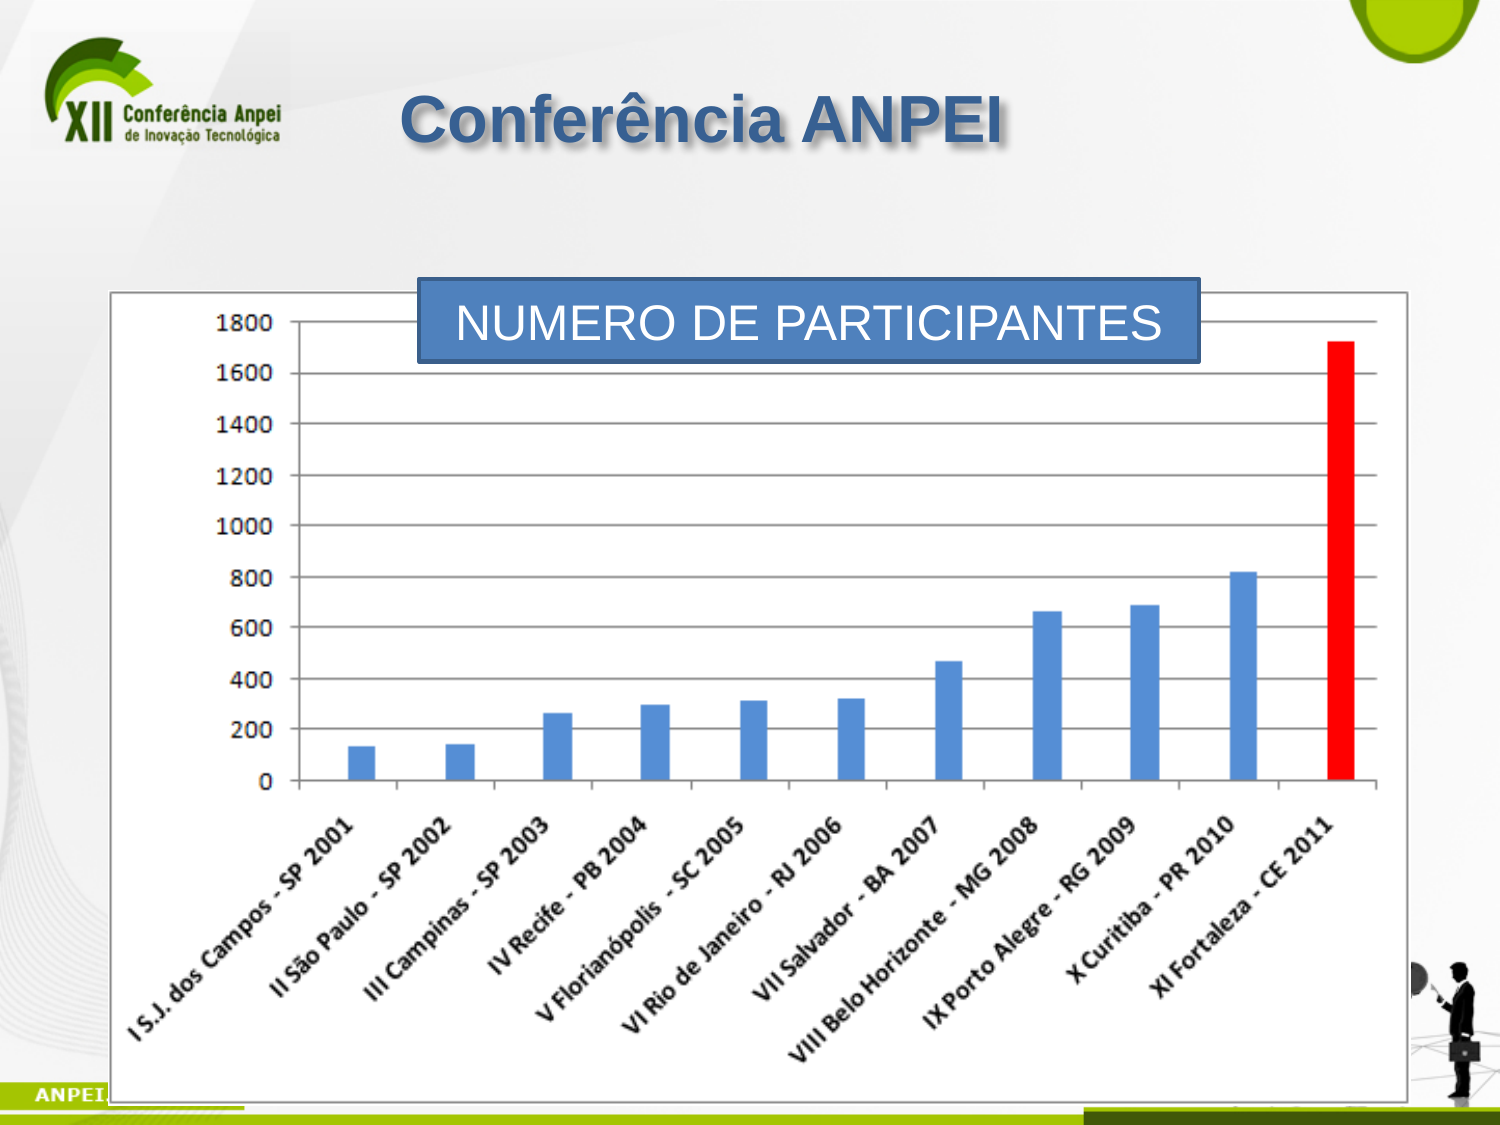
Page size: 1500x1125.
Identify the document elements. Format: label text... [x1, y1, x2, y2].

slide_number 19 [1416, 1042, 1425, 1103]
text_box Conferência ANPEI [384, 0, 1500, 237]
text_box NUMERO DE PARTICIPANTES [417, 277, 1201, 289]
picture [0, 0, 1500, 1125]
